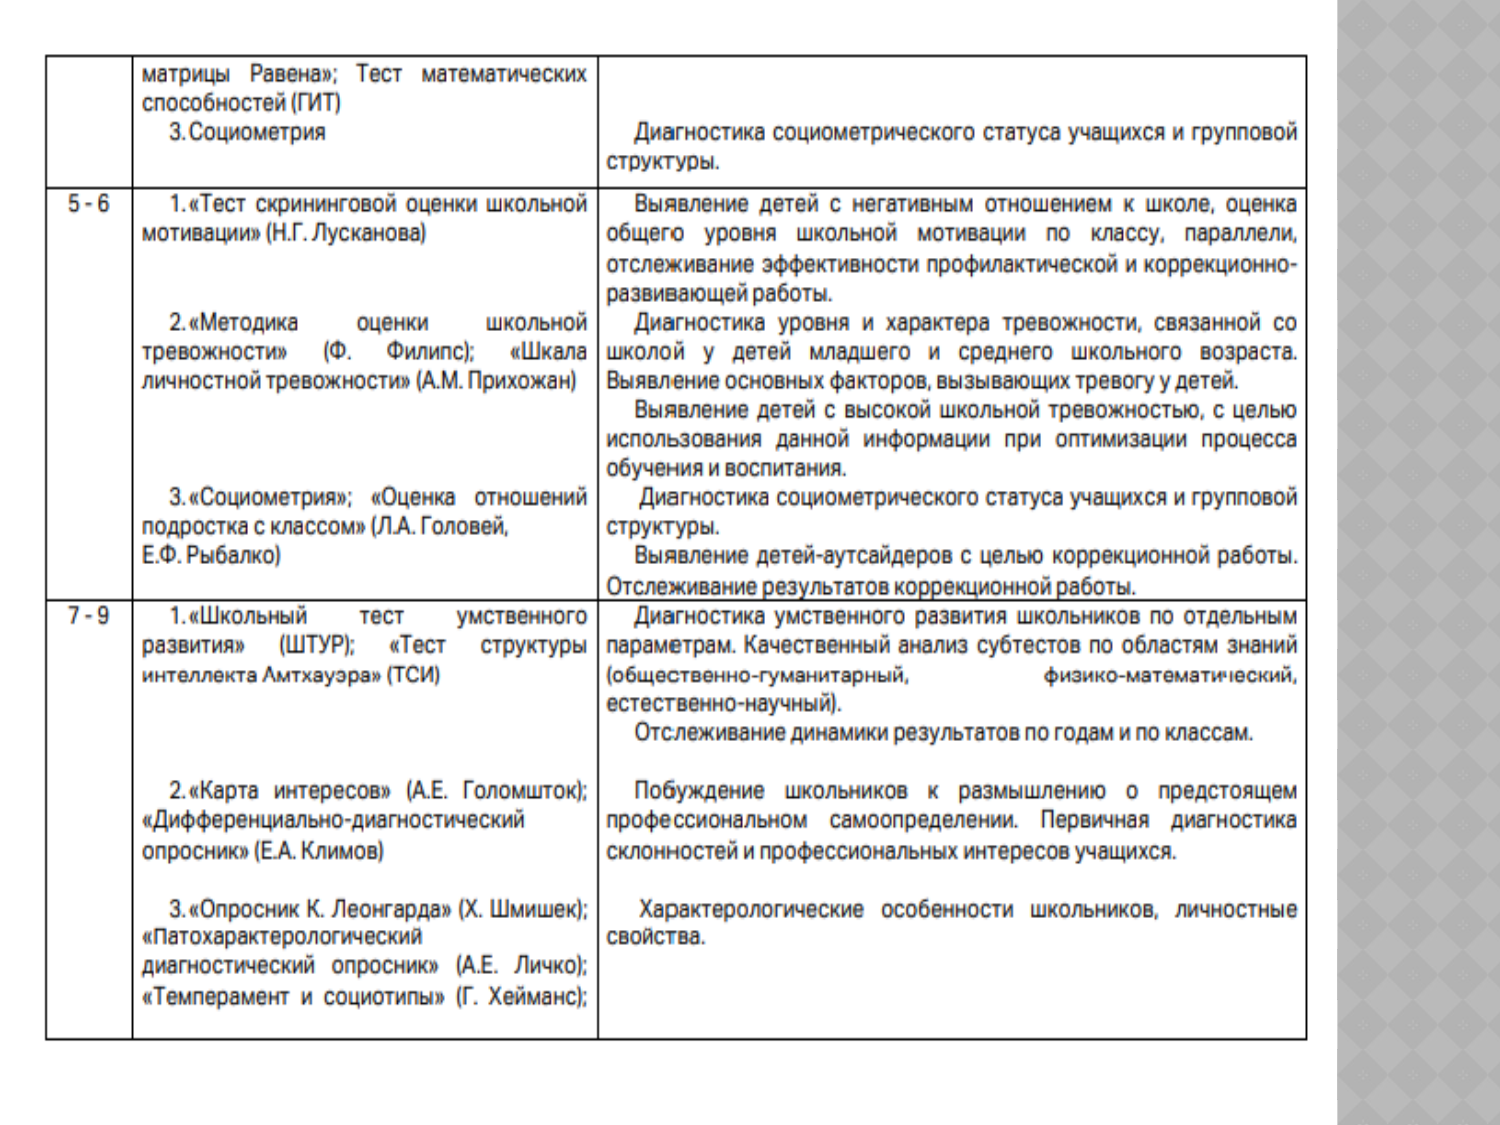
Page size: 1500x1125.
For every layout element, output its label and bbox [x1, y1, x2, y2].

list [28, 42, 1318, 1059]
